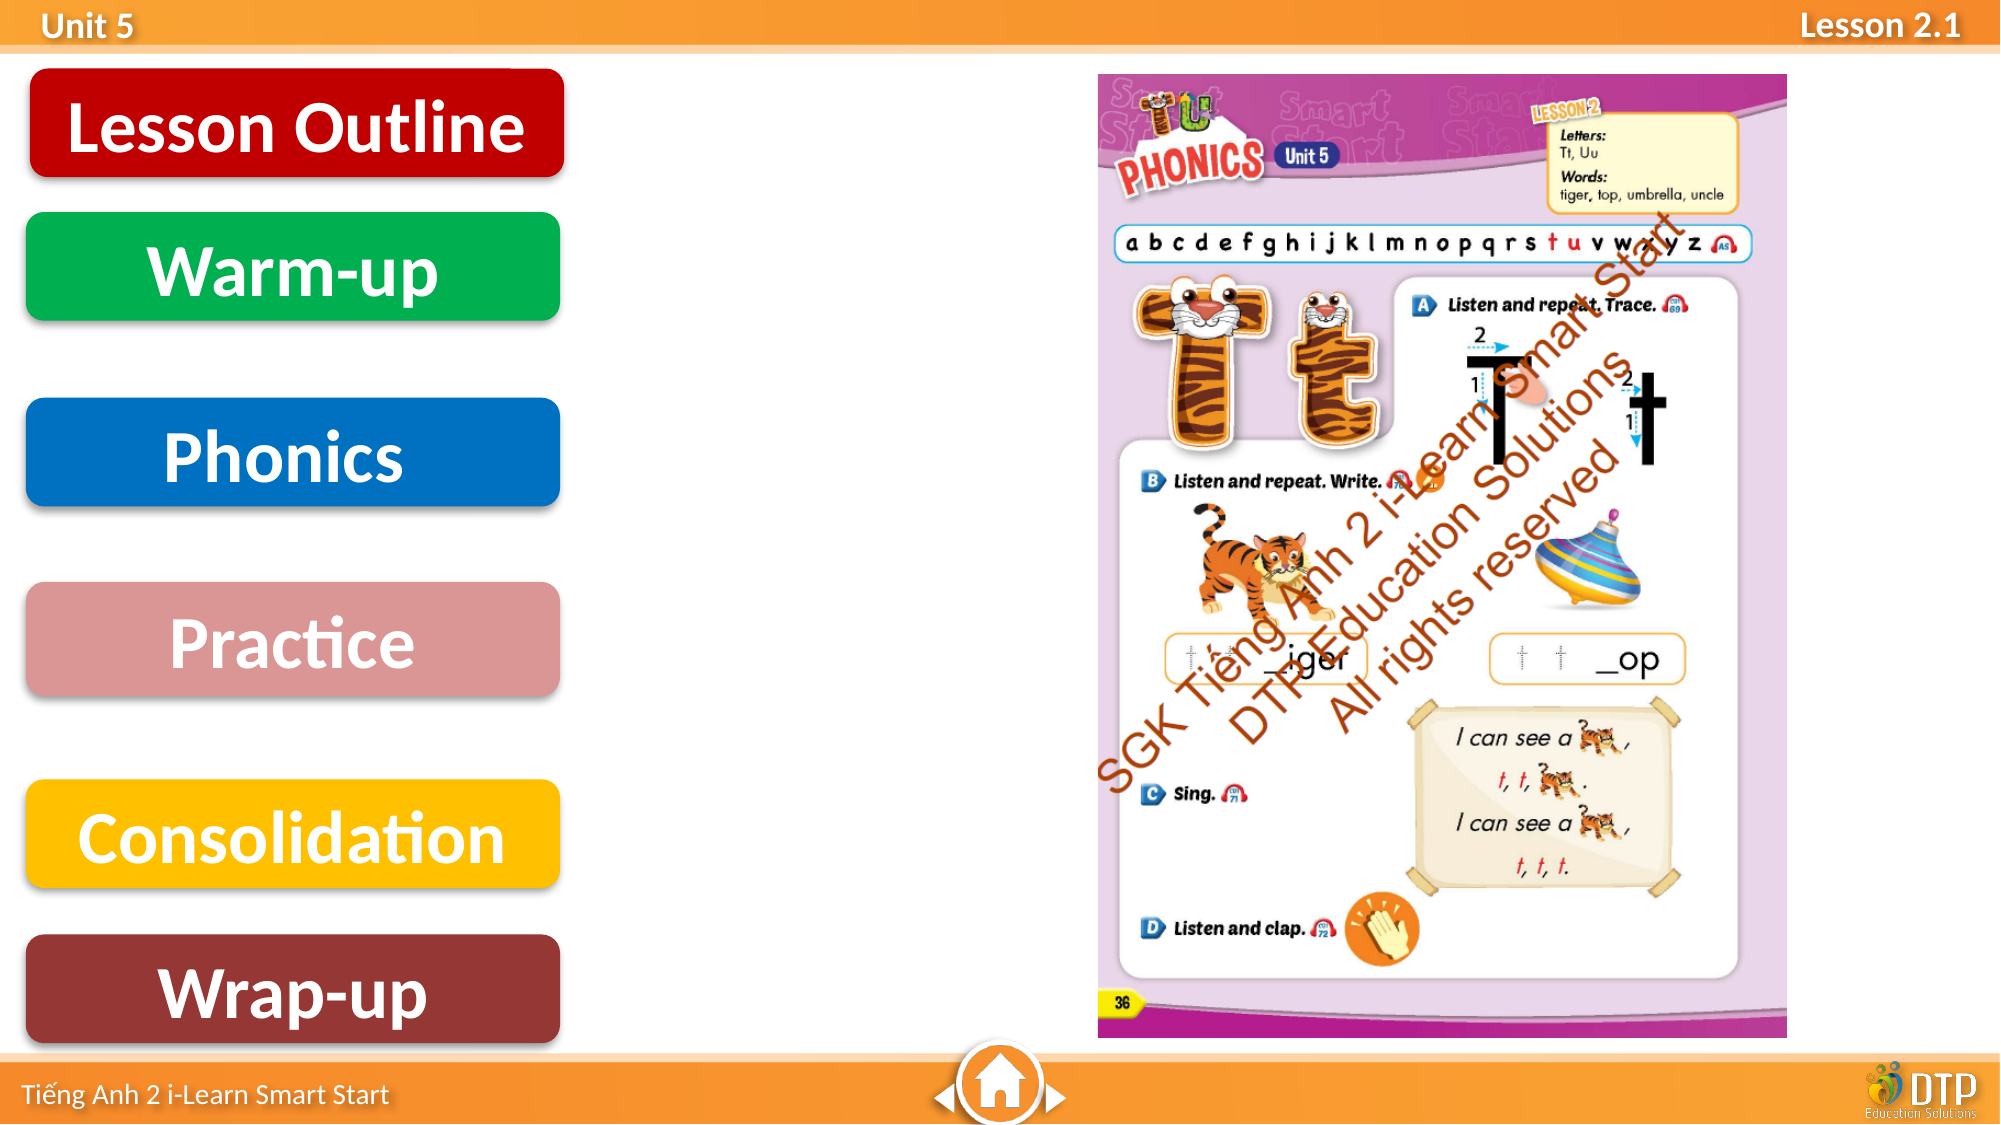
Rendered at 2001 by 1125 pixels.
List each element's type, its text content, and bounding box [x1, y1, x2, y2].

text_box Consolidation [23, 777, 563, 891]
text_box Wrap-up [23, 932, 563, 1046]
text_box Lesson Outline [27, 66, 567, 180]
picture [0, 0, 2000, 1125]
text_box Practice [23, 579, 563, 699]
text_box Warm-up [23, 209, 563, 323]
text_box Phonics [23, 395, 563, 509]
